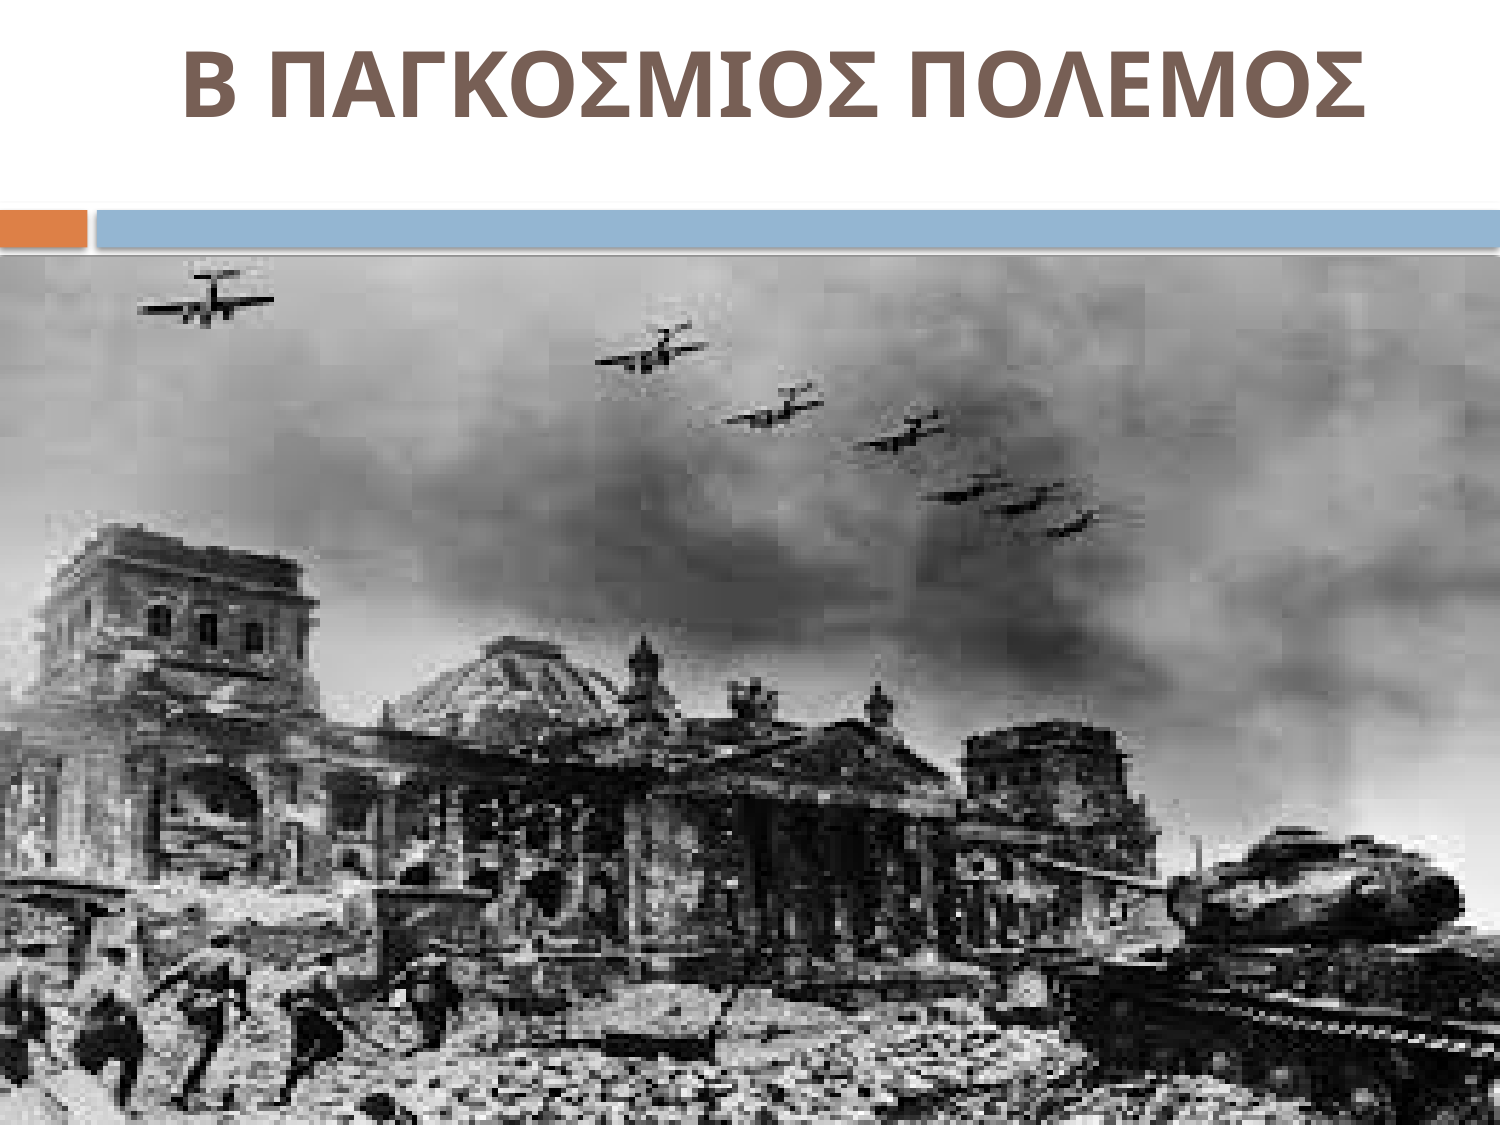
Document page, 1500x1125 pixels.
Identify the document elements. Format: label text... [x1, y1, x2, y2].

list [0, 257, 1500, 1125]
title Β ΠΑΓΚΟΣΜΙΟΣ ΠΟΛΕΜΟΣ [105, 0, 1443, 163]
